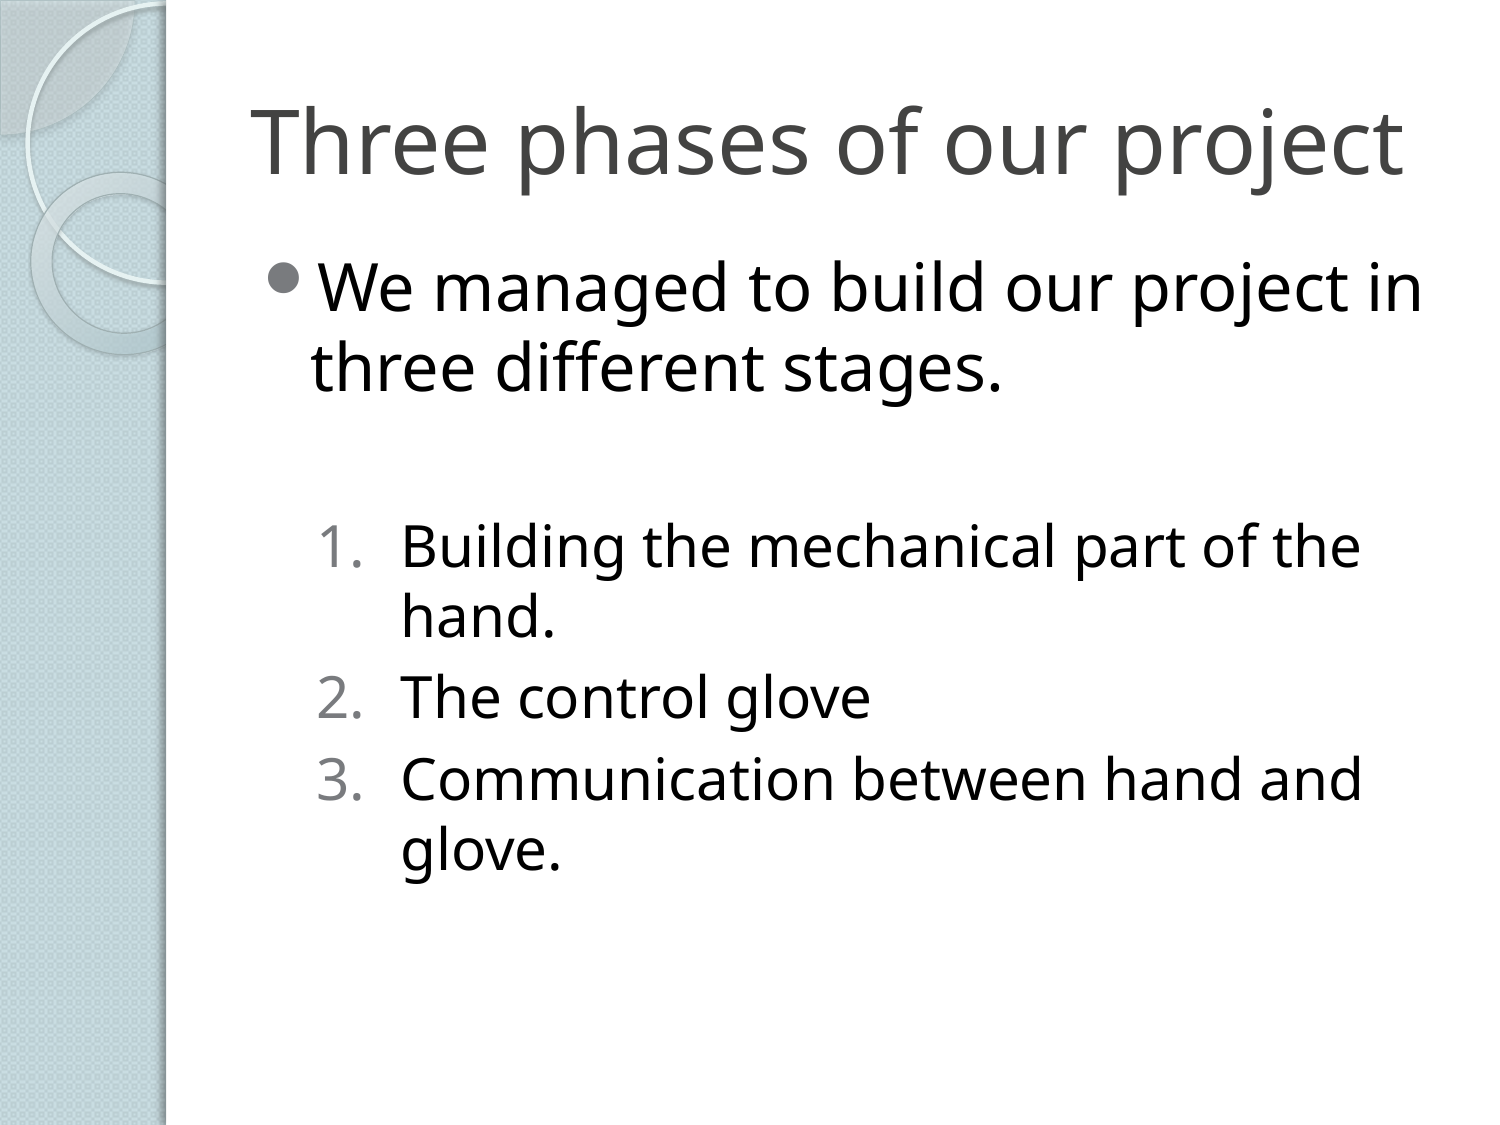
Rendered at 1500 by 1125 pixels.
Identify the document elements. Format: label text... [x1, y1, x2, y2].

title Three phases of our project [235, 45, 1466, 233]
list We managed to build our project in three different stages. Building the mechanical part of the hand. The control glove Communication between hand and glove. [235, 237, 1466, 1025]
